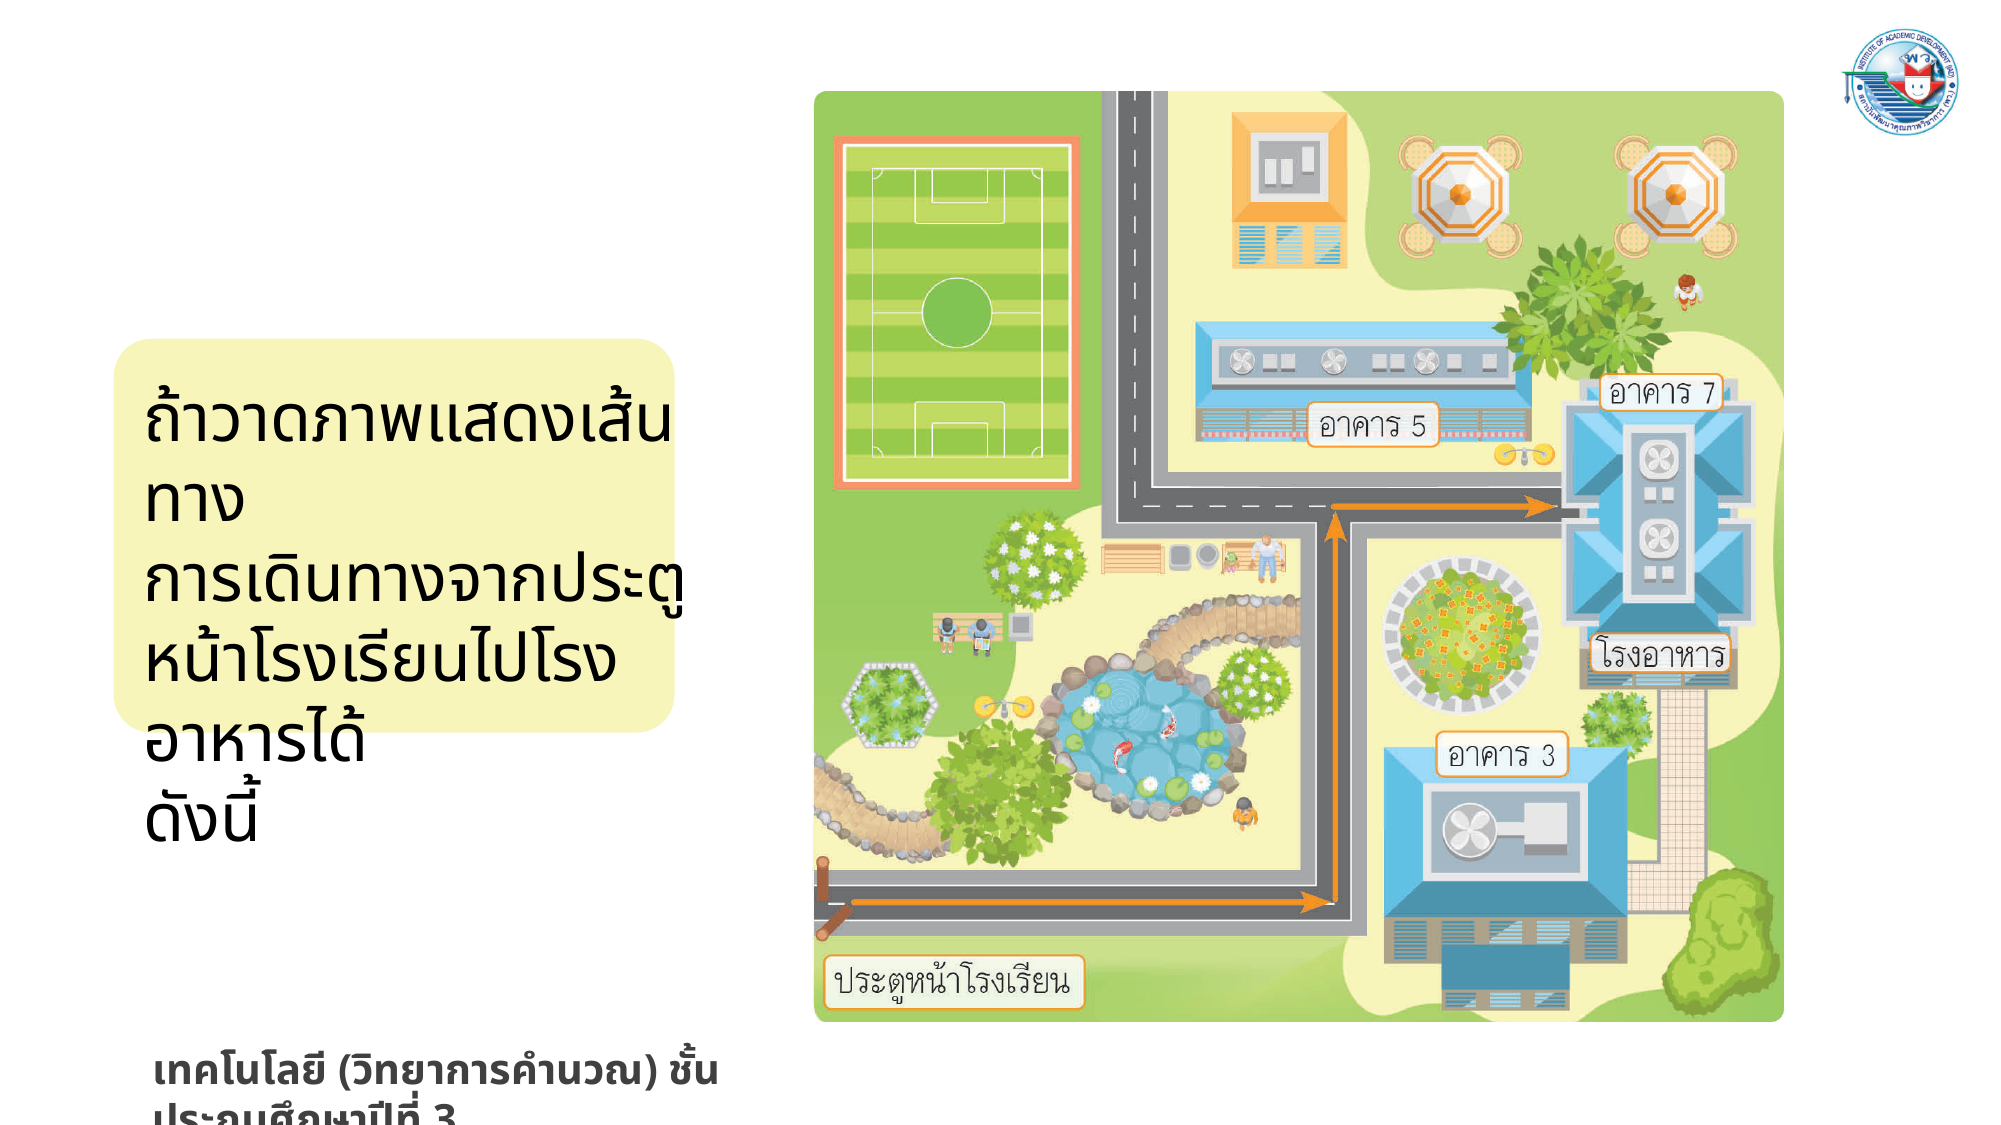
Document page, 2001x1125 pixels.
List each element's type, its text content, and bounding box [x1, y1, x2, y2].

picture [812, 91, 1784, 1022]
picture [1840, 27, 1960, 137]
footer เทคโนโลยี (วิทยาการคำนวณ) ชั้นประถมศึกษาปีที่ 3 [137, 1071, 813, 1115]
text_box ถ้าวาดภาพแสดงเส้นทาง การเดินทางจากประตู หน้าโรงเรียนไปโรงอาหารได้ ดังนี้ [128, 367, 748, 863]
text_box [112, 337, 675, 726]
